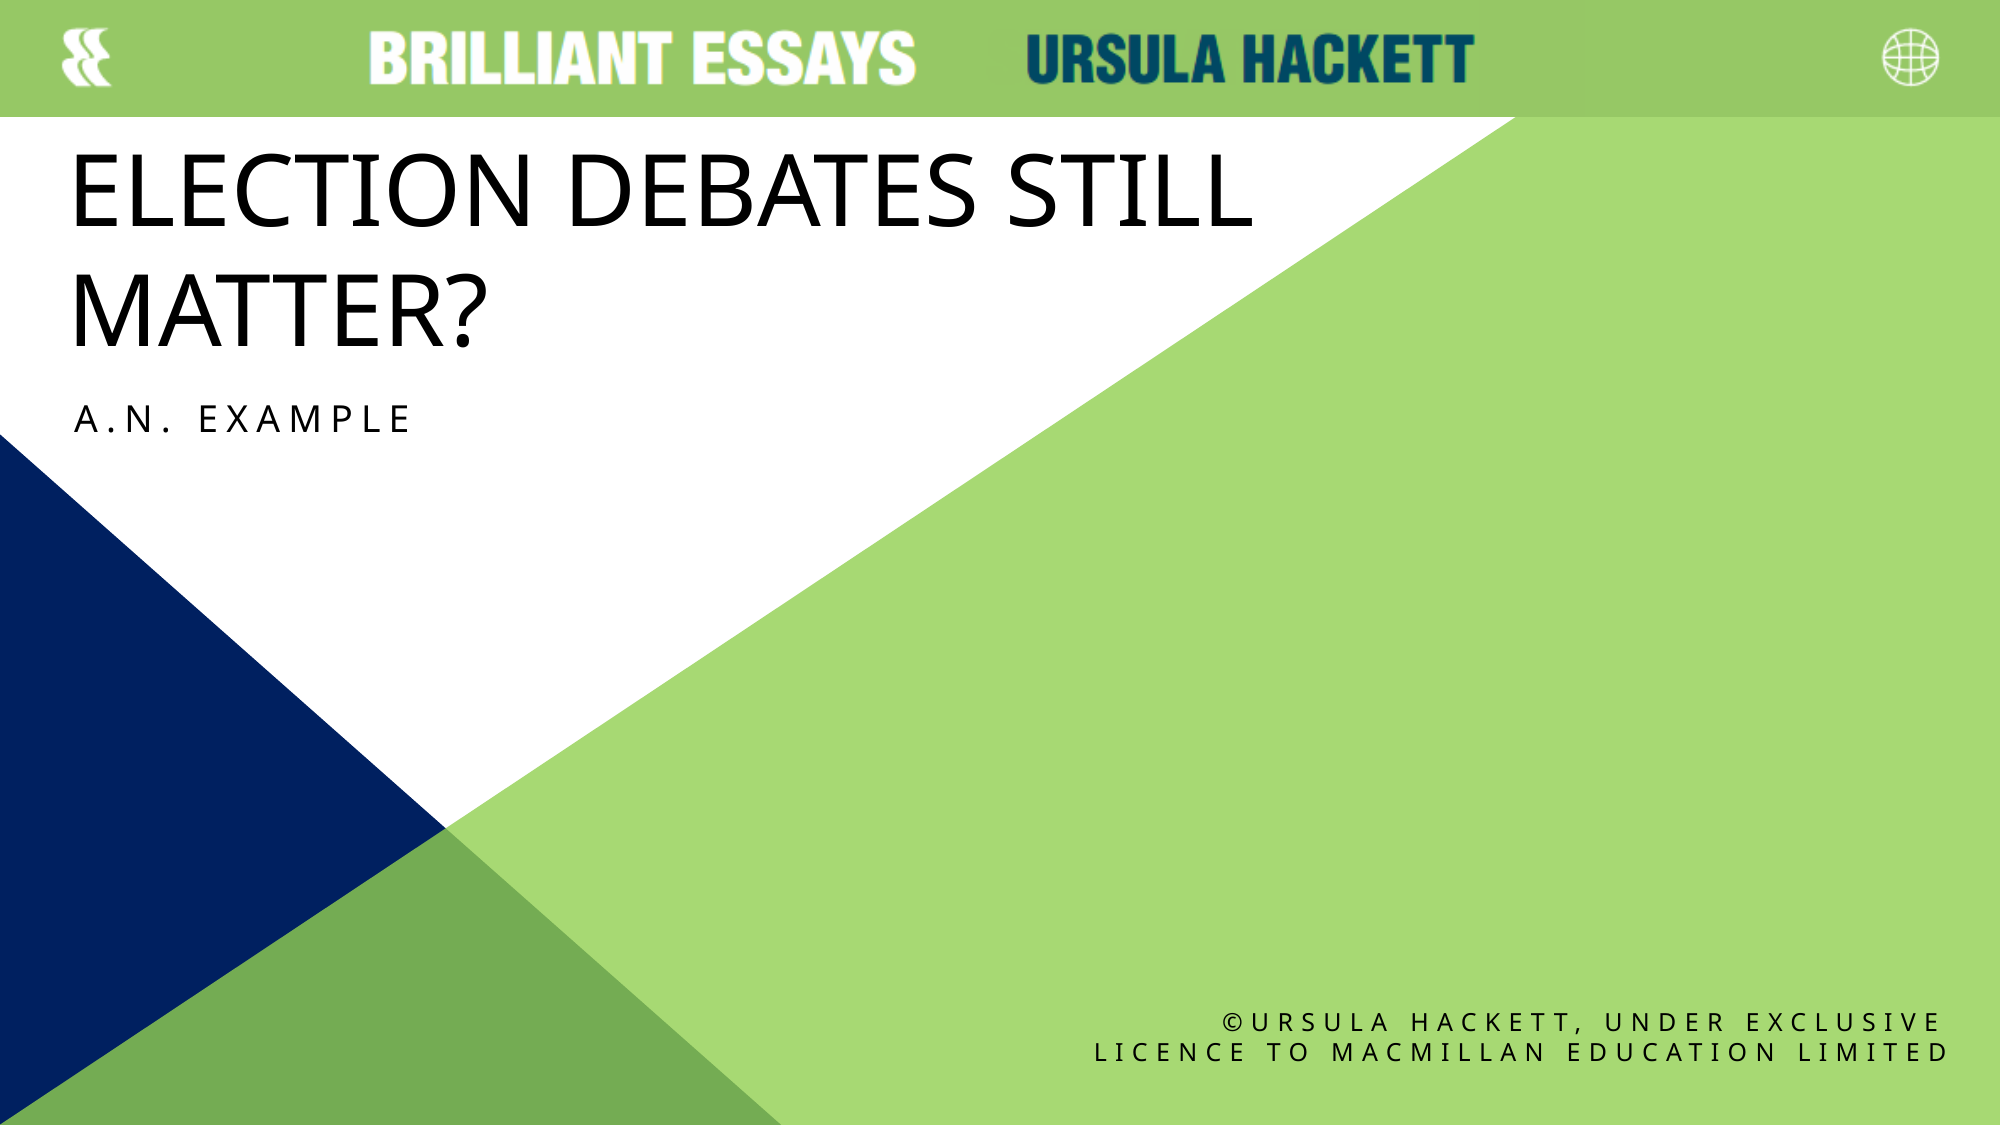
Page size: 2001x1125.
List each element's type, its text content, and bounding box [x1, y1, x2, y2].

picture [0, 0, 2000, 117]
title Do presidential election debates still matter? [52, 170, 1289, 368]
text_box ©Ursula hackett, under exclusive licence to Macmillan education limited [1054, 1005, 1963, 1087]
subtitle A.N. Example [59, 394, 1484, 449]
